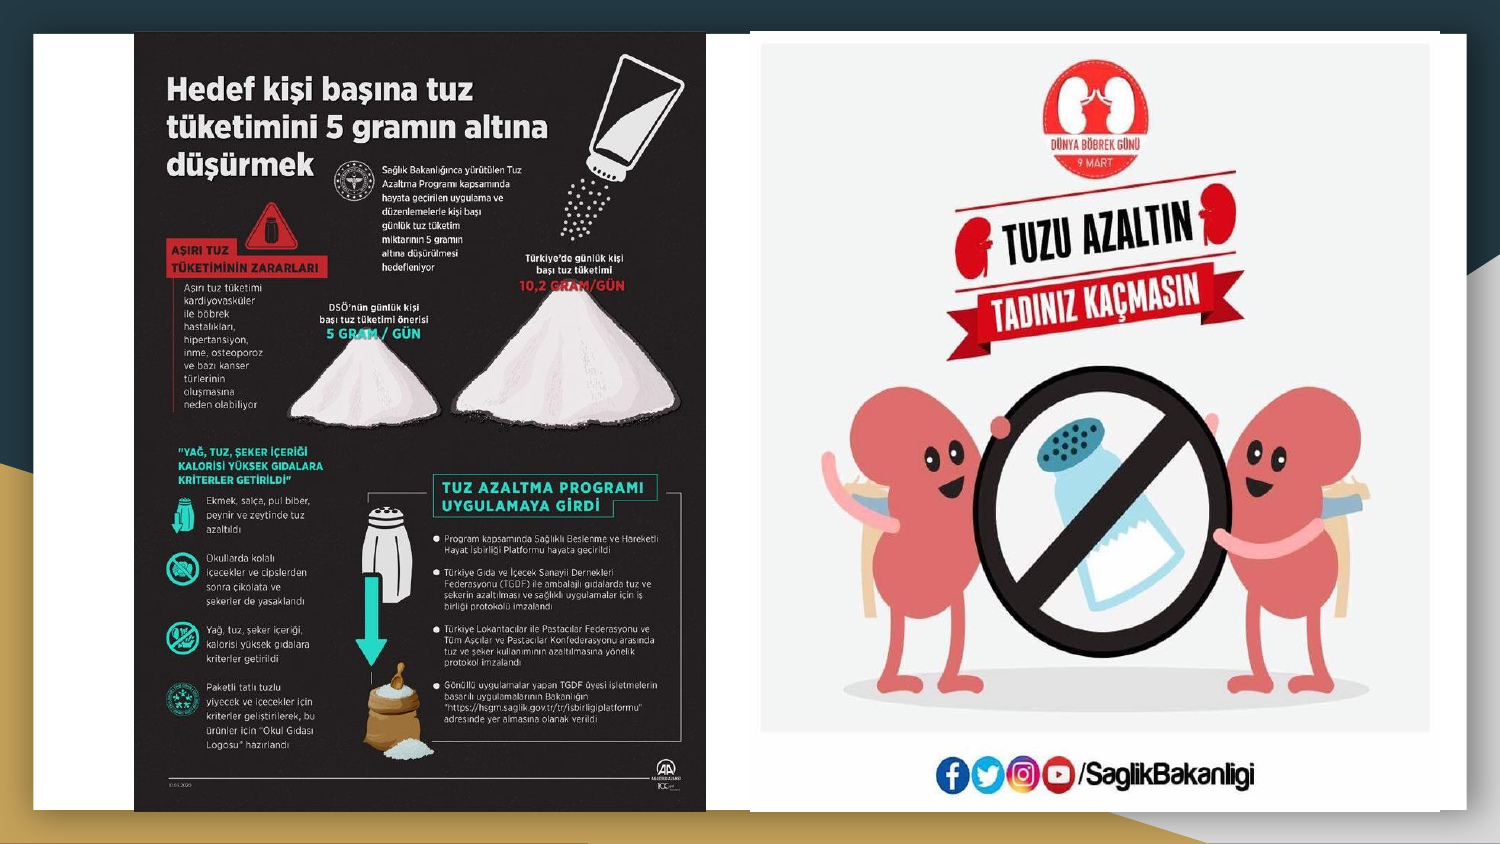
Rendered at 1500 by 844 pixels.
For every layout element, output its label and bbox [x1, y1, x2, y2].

picture [134, 31, 707, 813]
picture [749, 31, 1440, 813]
